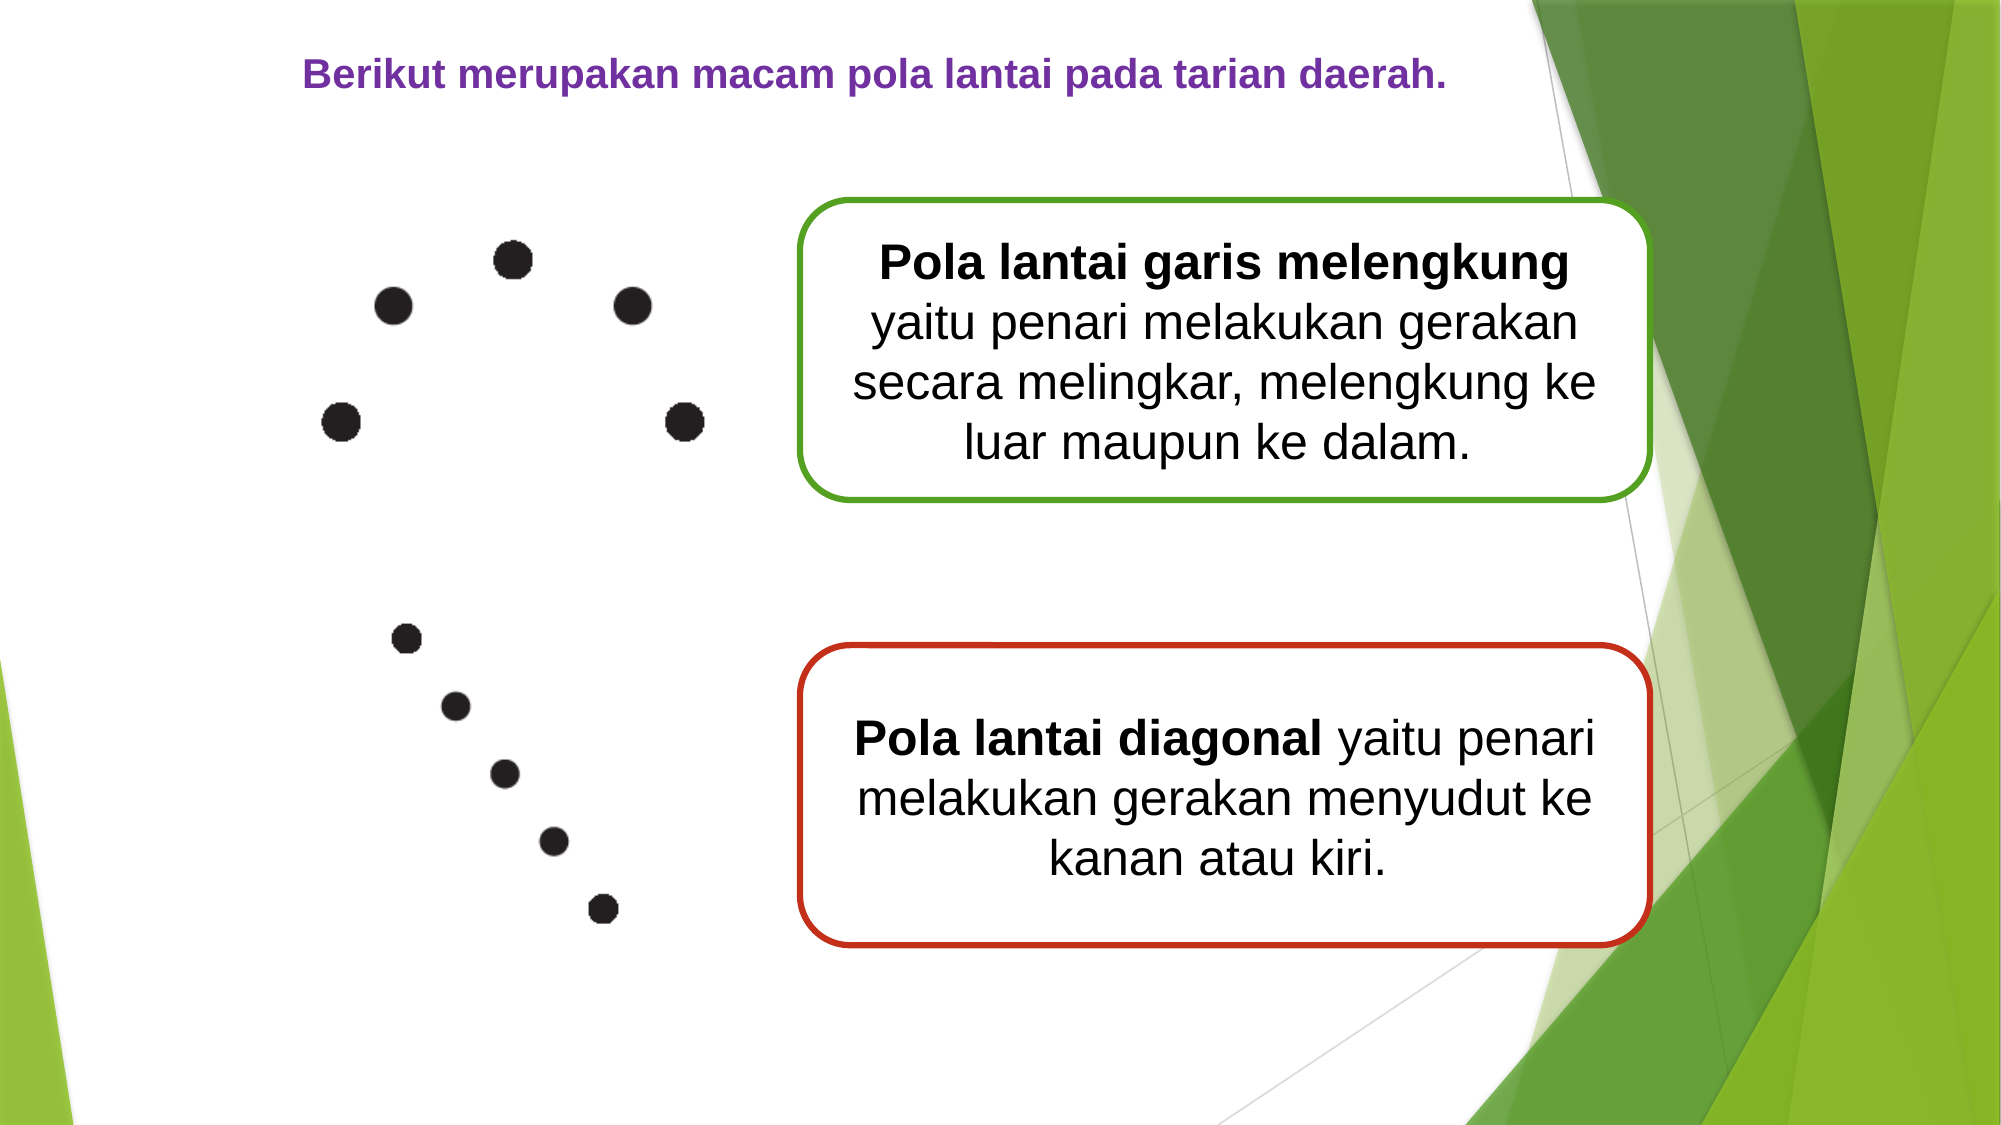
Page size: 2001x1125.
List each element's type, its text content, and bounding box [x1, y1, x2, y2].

picture [338, 607, 671, 936]
text_box Pola lantai garis melengkung yaitu penari melakukan gerakan secara melingkar, melengkung ke luar maupun ke dalam. [798, 198, 1652, 502]
text_box Pola lantai diagonal yaitu penari melakukan gerakan menyudut ke kanan atau kiri. [798, 643, 1652, 947]
text_box Berikut merupakan macam pola lantai pada tarian daerah. [287, 39, 1475, 105]
picture [251, 200, 758, 471]
